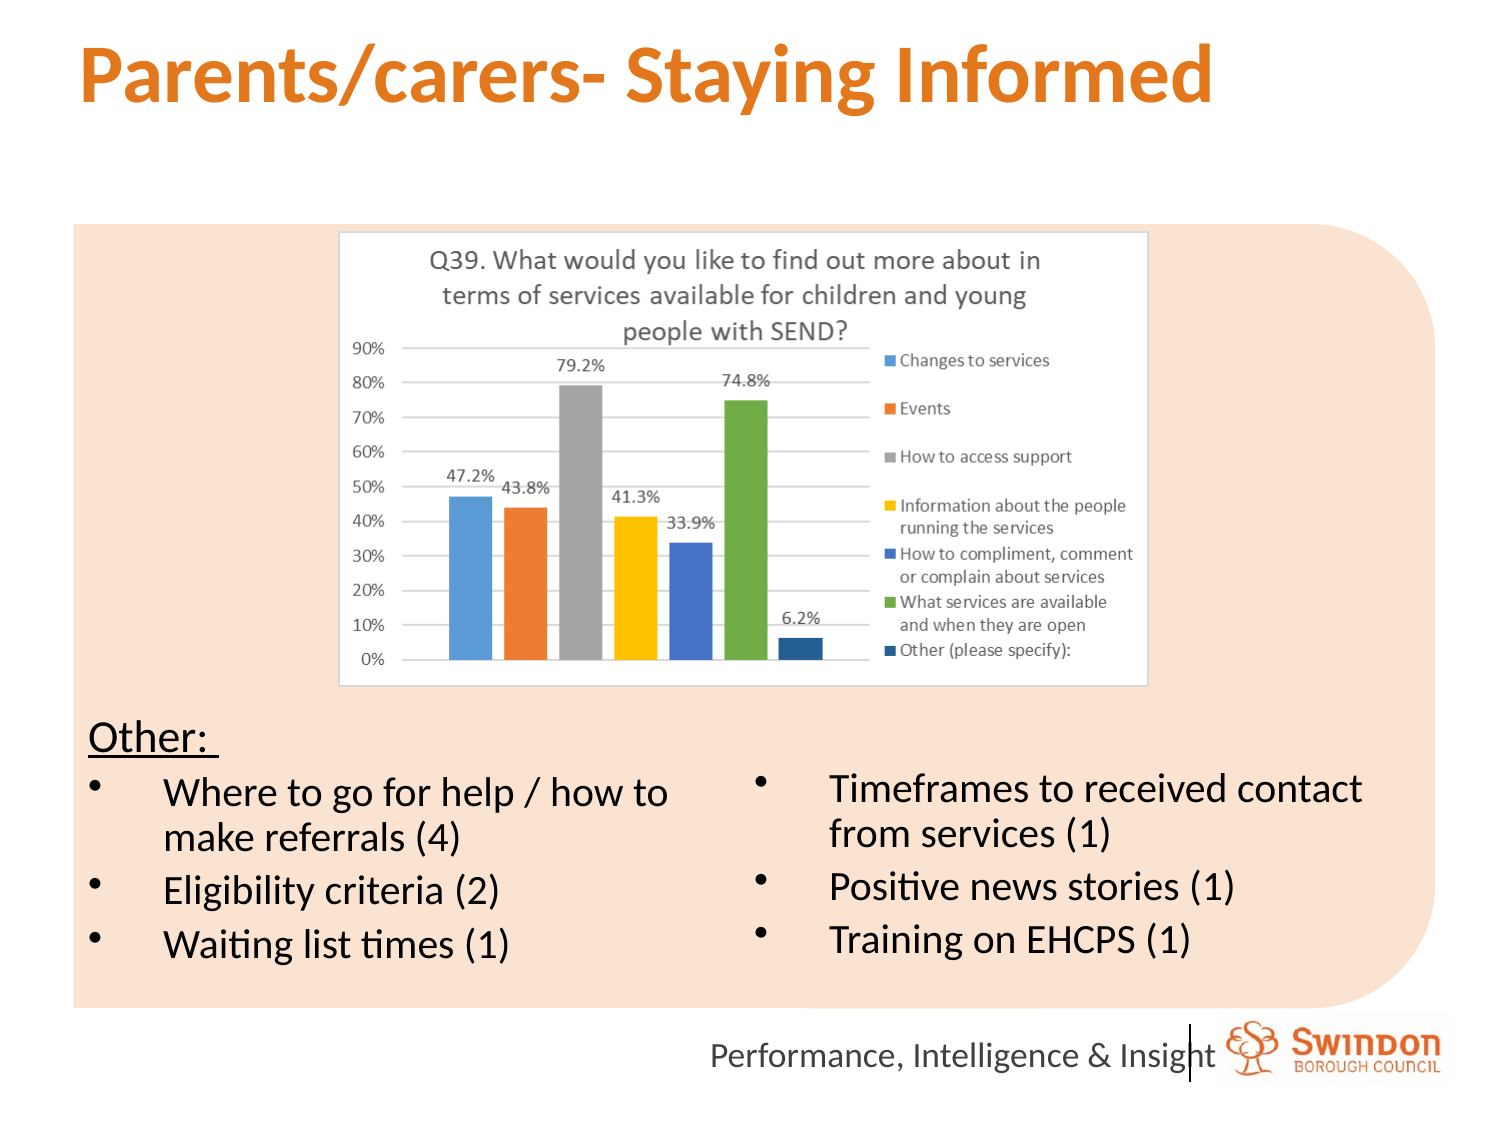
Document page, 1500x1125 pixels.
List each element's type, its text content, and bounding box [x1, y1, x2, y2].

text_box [655, 1011, 1454, 1086]
list Parents/carers- Staying Informed [64, 11, 1424, 123]
picture [338, 231, 1150, 687]
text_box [73, 223, 1436, 1009]
